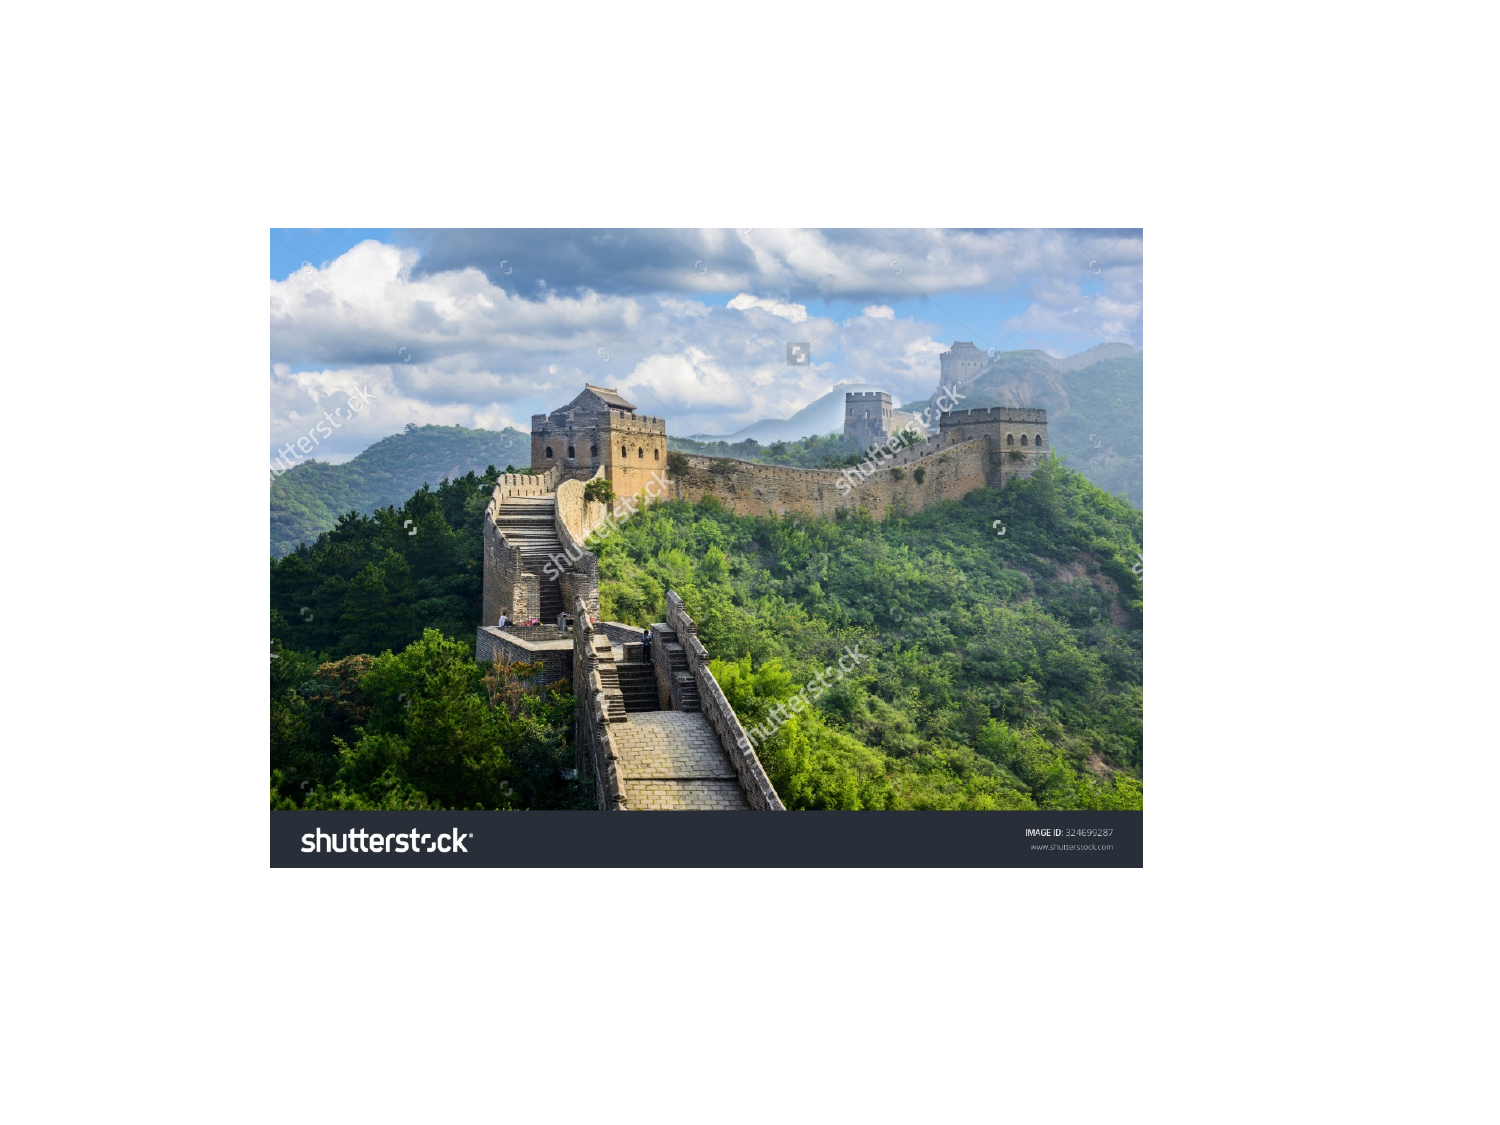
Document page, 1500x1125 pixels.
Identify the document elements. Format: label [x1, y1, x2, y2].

list [270, 228, 1143, 868]
